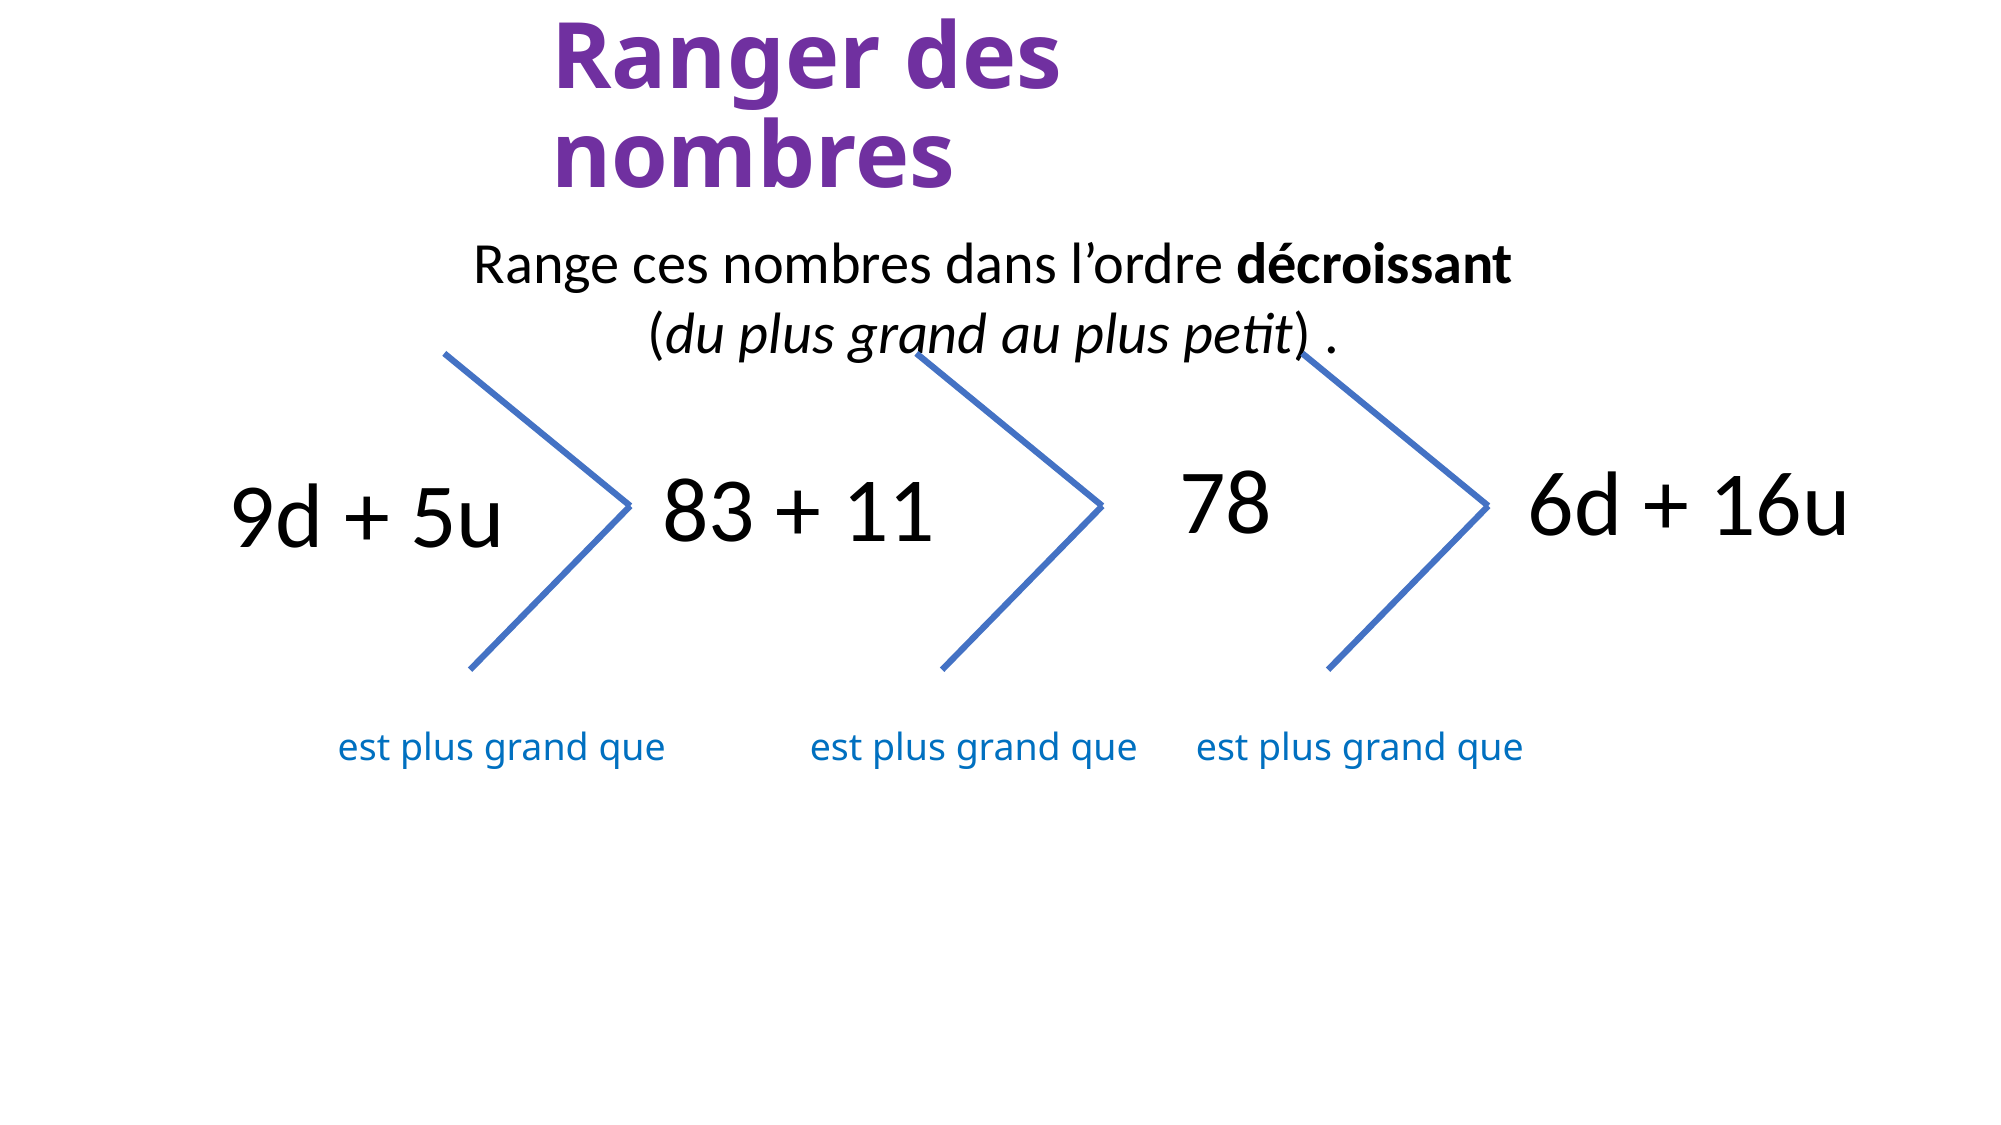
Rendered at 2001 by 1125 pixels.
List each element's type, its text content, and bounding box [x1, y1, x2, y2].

text_box 9d + 5u [198, 448, 322, 573]
title Ranger des nombres [535, 0, 1464, 217]
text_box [795, 353, 1181, 776]
text_box 83 + 11 [721, 442, 795, 568]
text_box Range ces nombres dans l’ordre décroissant (du plus grand au plus petit) . [233, 217, 1767, 373]
text_box 6d + 16u [1579, 436, 1868, 561]
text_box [1181, 353, 1579, 776]
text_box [322, 353, 721, 776]
